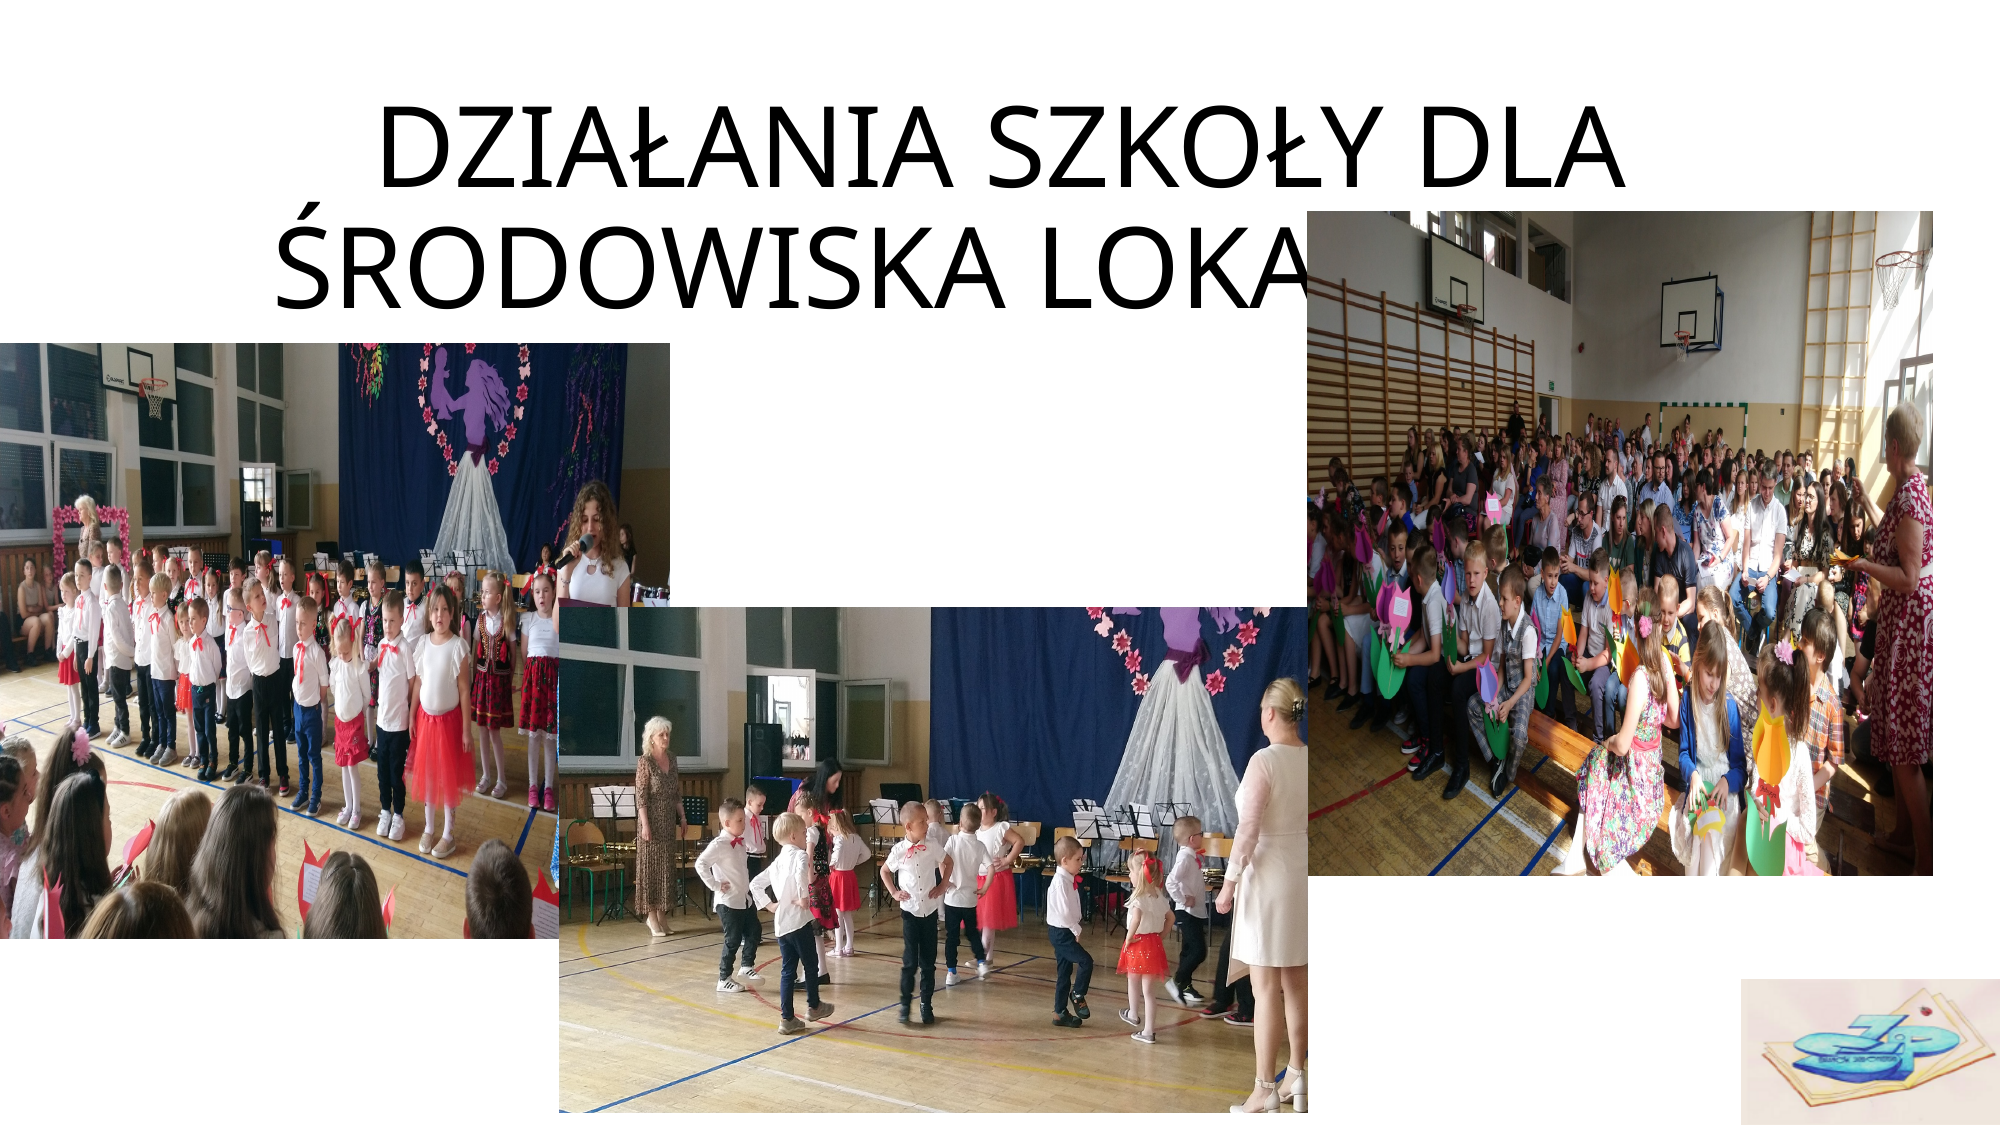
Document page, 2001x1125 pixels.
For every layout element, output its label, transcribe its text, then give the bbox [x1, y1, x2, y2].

title Działania szkoły dla środowiska lokalnego [175, 79, 1826, 344]
picture [1741, 979, 2000, 1125]
picture [0, 343, 1308, 1113]
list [1310, 214, 1932, 875]
